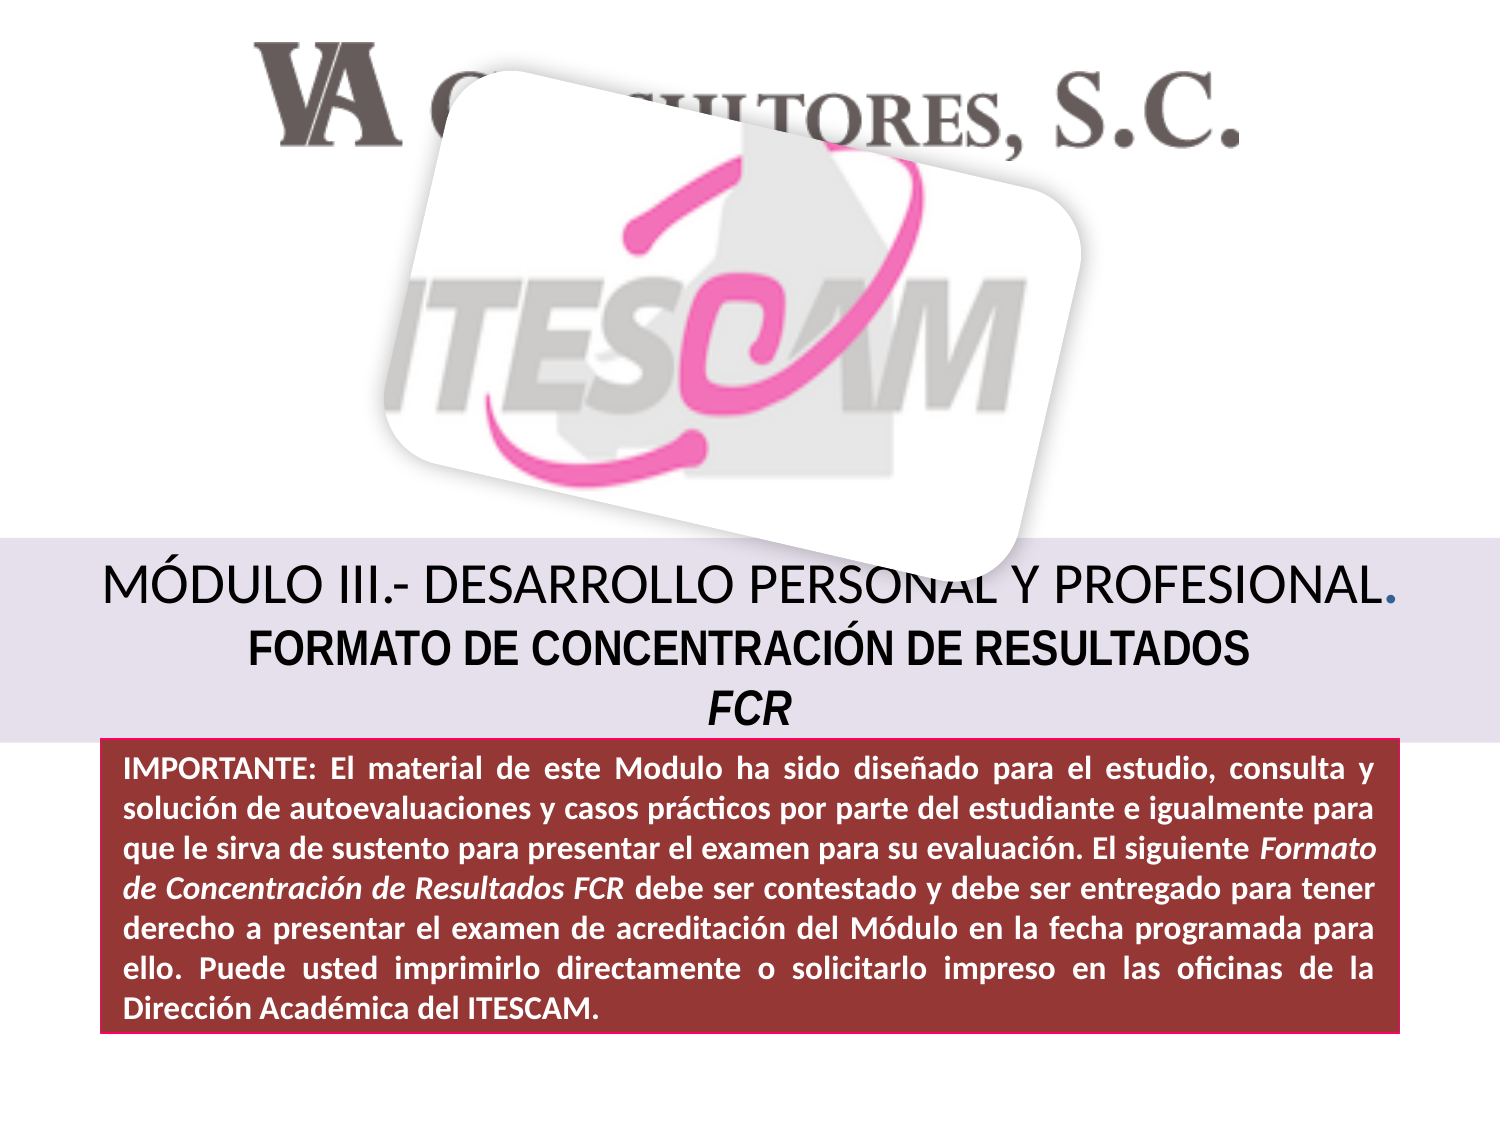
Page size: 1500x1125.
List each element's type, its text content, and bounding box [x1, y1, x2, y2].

text_box IMPORTANTE: El material de este Modulo ha sido diseñado para el estudio, consulta y solución de autoevaluaciones y casos prácticos por parte del estudiante e igualmente para que le sirva de sustento para presentar el examen para su evaluación. El siguiente Formato de Concentración de Resultados FCR debe ser contestado y debe ser entregado para tener derecho a presentar el examen de acreditación del Módulo en la fecha programada para ello. Puede usted imprimirlo directamente o solicitarlo impreso en las oficinas de la Dirección Académica del ITESCAM. [100, 738, 1400, 1034]
picture [253, 42, 1239, 582]
text_box Módulo iii.- desarrollo personal Y PROFESIONAL. FORMATO DE CONCENTRACIÓN DE RESULTADOS FCR [0, 537, 1500, 743]
